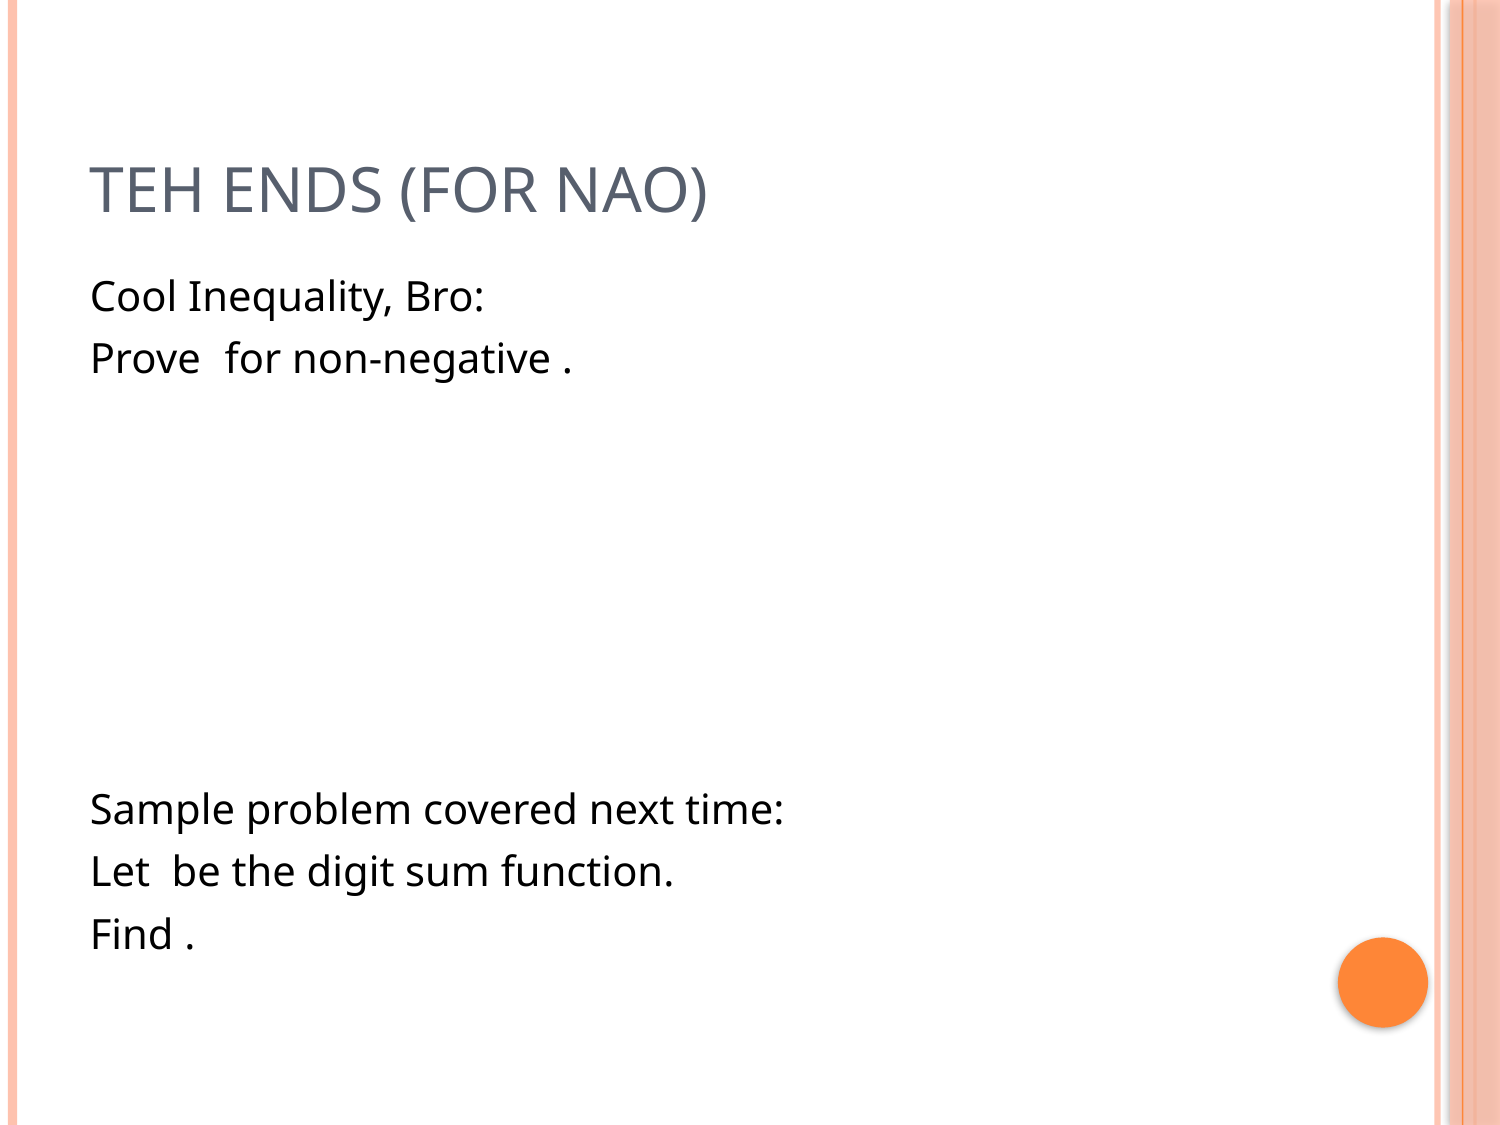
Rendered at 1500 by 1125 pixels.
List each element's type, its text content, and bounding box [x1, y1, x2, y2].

title TEH ENDS (for nao) [75, 45, 1300, 233]
